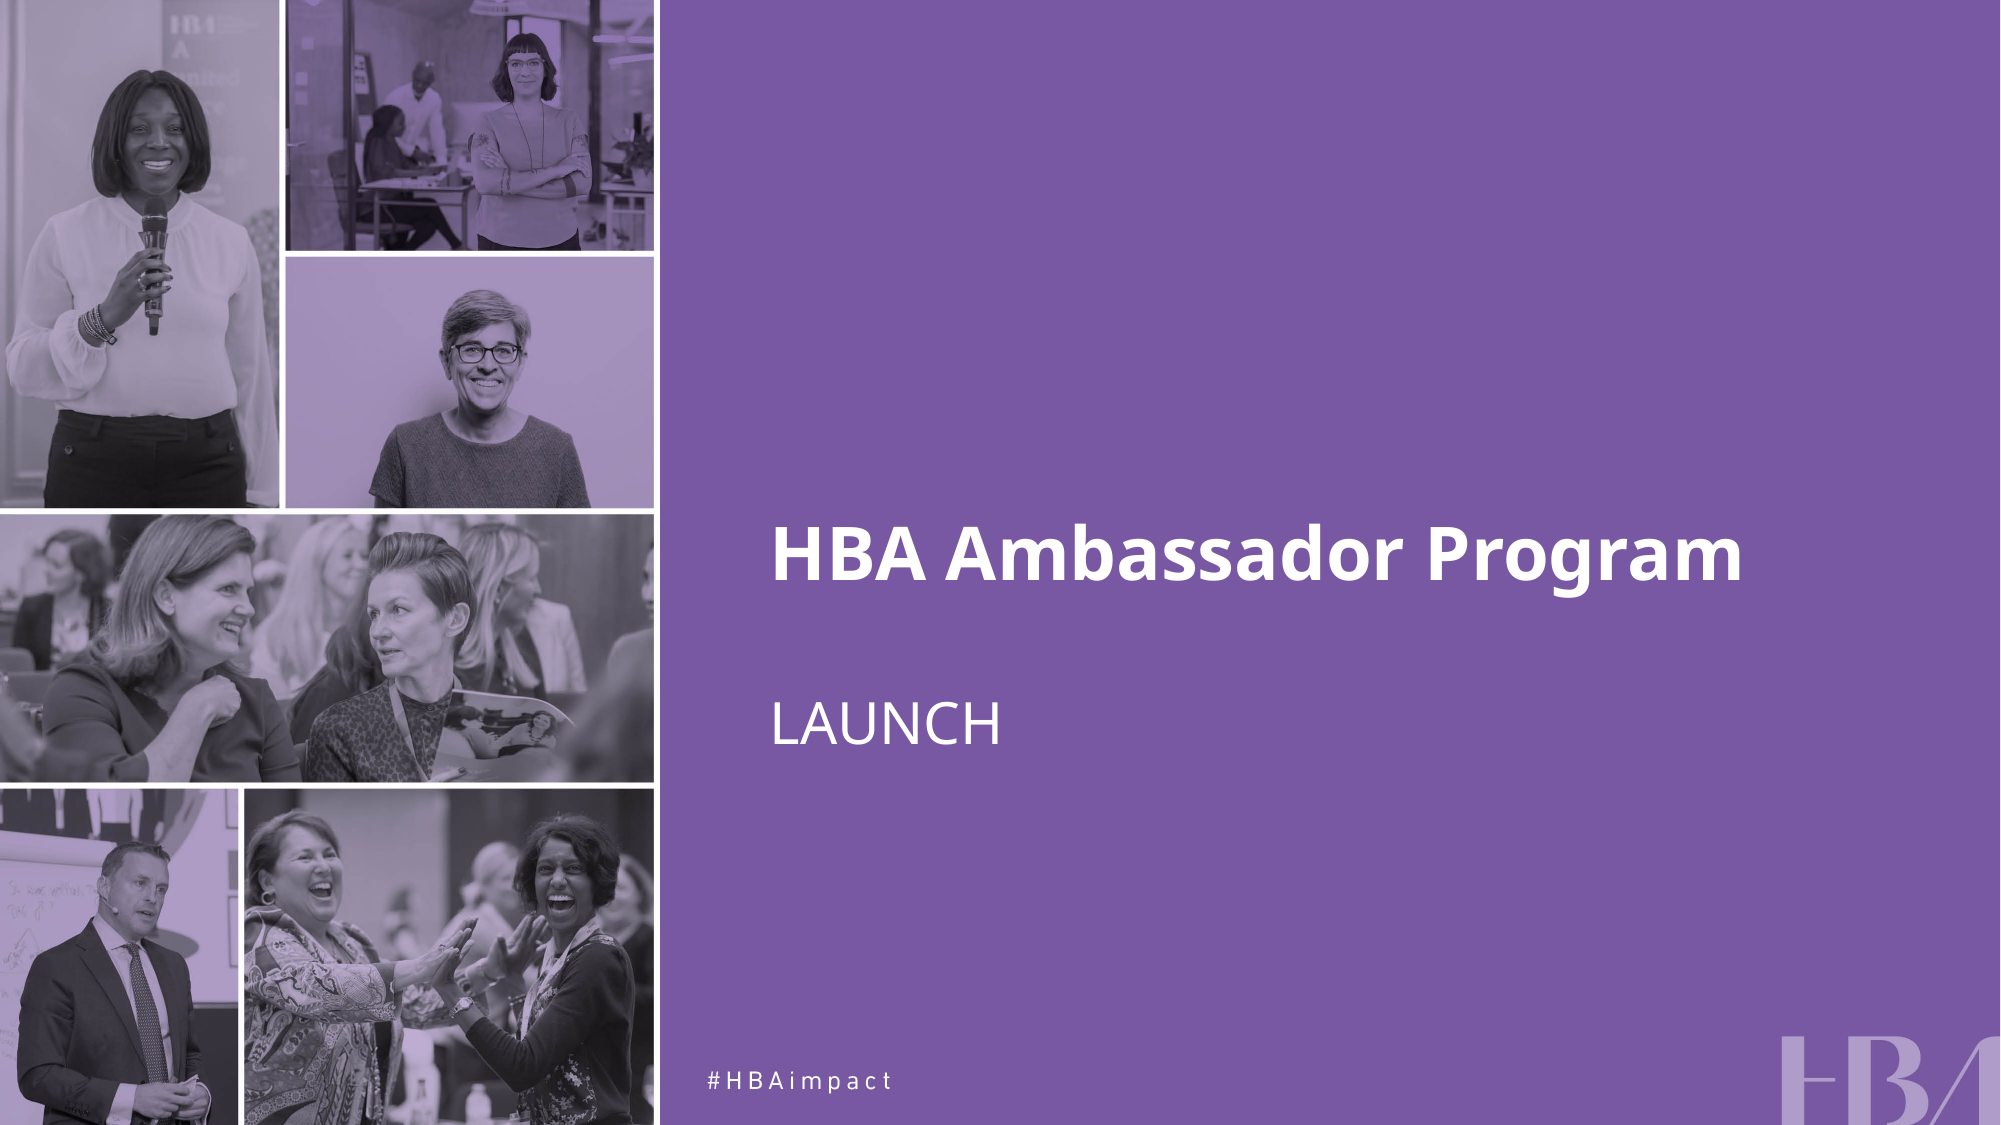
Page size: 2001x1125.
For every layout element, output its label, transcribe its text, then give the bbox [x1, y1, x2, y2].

picture [0, 0, 2001, 1125]
list LAUNCH [754, 686, 1833, 1125]
list HBA Ambassador Program [754, 478, 1833, 636]
